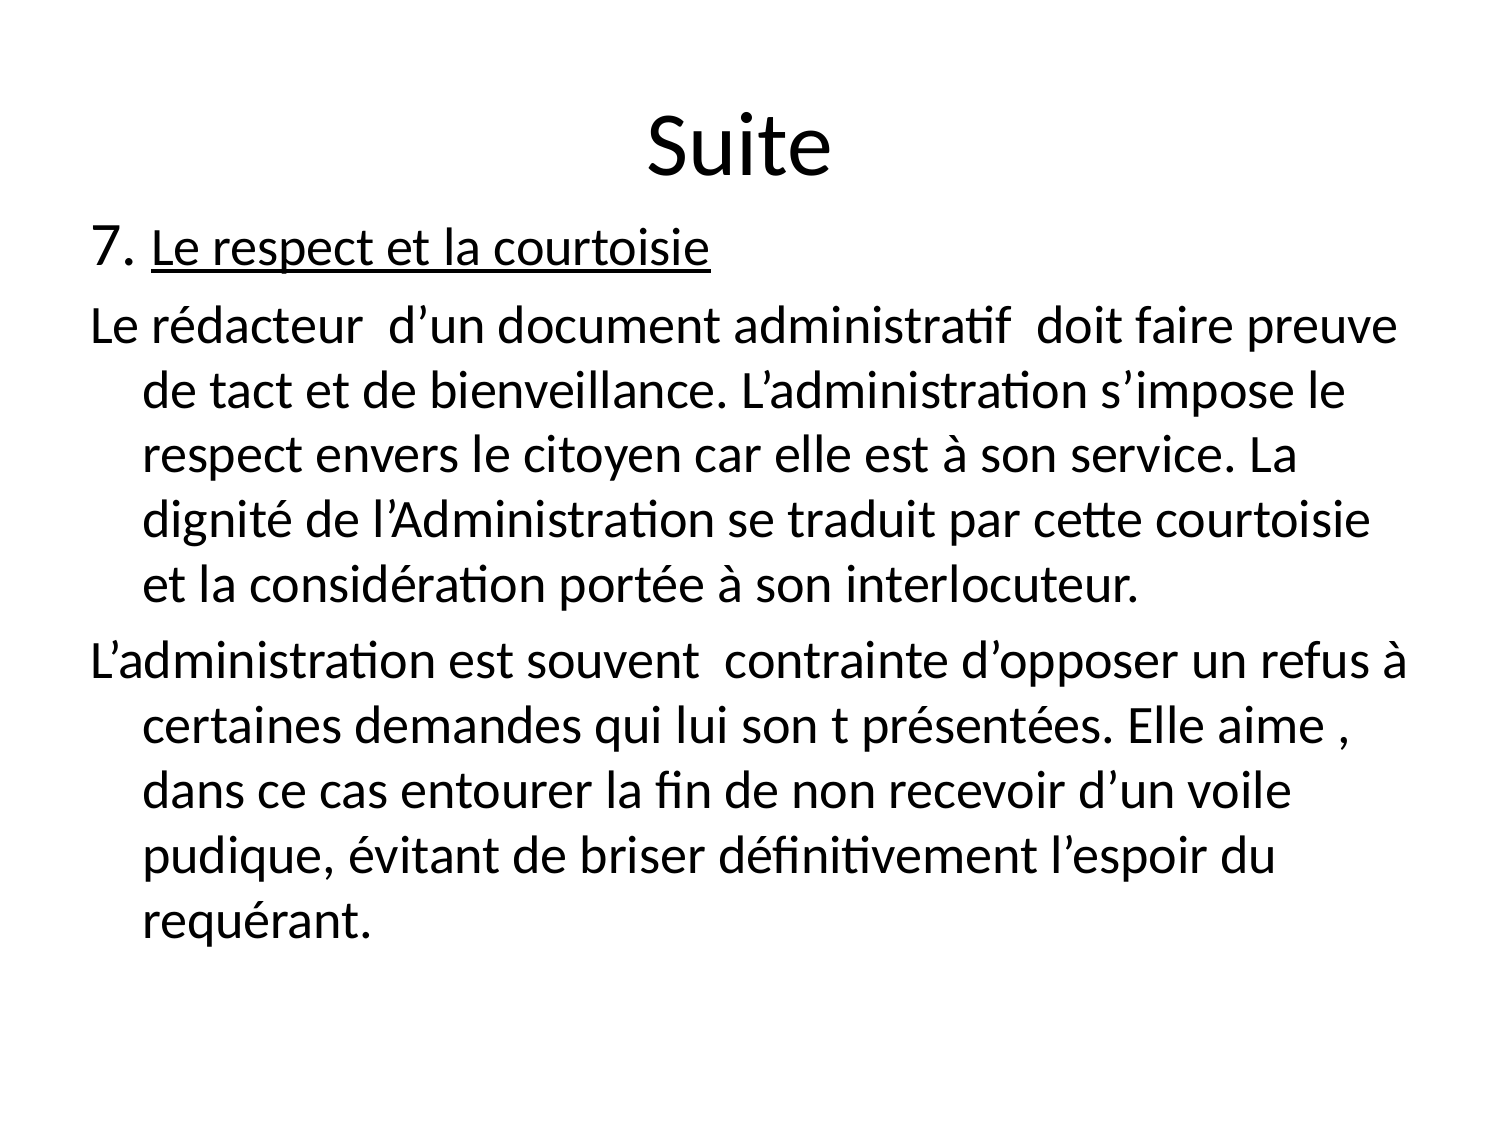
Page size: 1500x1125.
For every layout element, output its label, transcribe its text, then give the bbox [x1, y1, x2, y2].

title Suite [75, 45, 1425, 196]
list 7. Le respect et la courtoisie Le rédacteur d’un document administratif doit faire preuve de tact et de bienveillance. L’administration s’impose le respect envers le citoyen car elle est à son service. La dignité de l’Administration se traduit par cette courtoisie et la considération portée à son interlocuteur. L’administration est souvent contrainte d’opposer un refus à certaines demandes qui lui son t présentées. Elle aime , dans ce cas entourer la fin de non recevoir d’un voile pudique, évitant de briser définitivement l’espoir du requérant. [75, 196, 1425, 1005]
